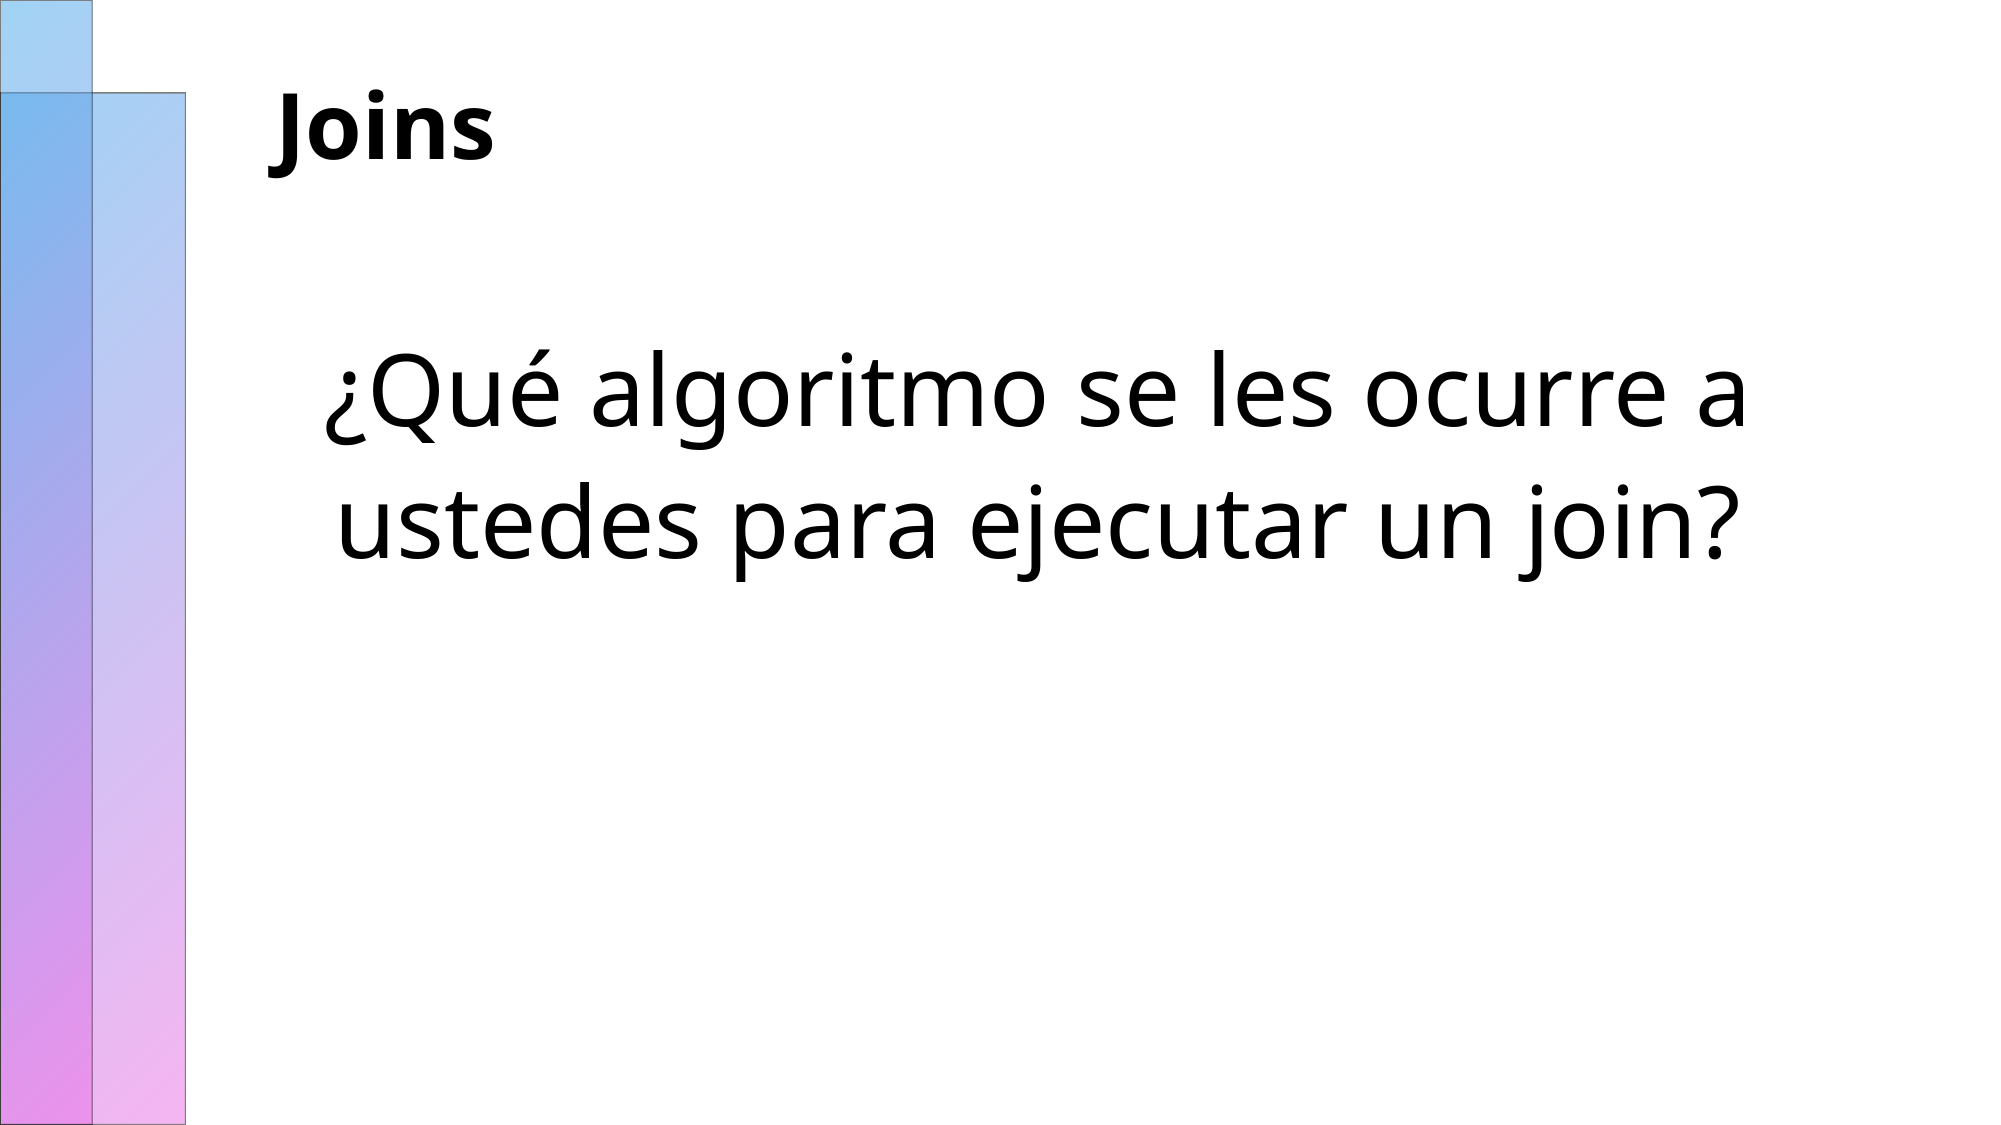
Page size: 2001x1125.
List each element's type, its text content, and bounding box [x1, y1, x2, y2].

list ¿Qué algoritmo se les ocurre a ustedes para ejecutar un join? [260, 306, 1817, 1019]
title Joins [260, 60, 1817, 269]
